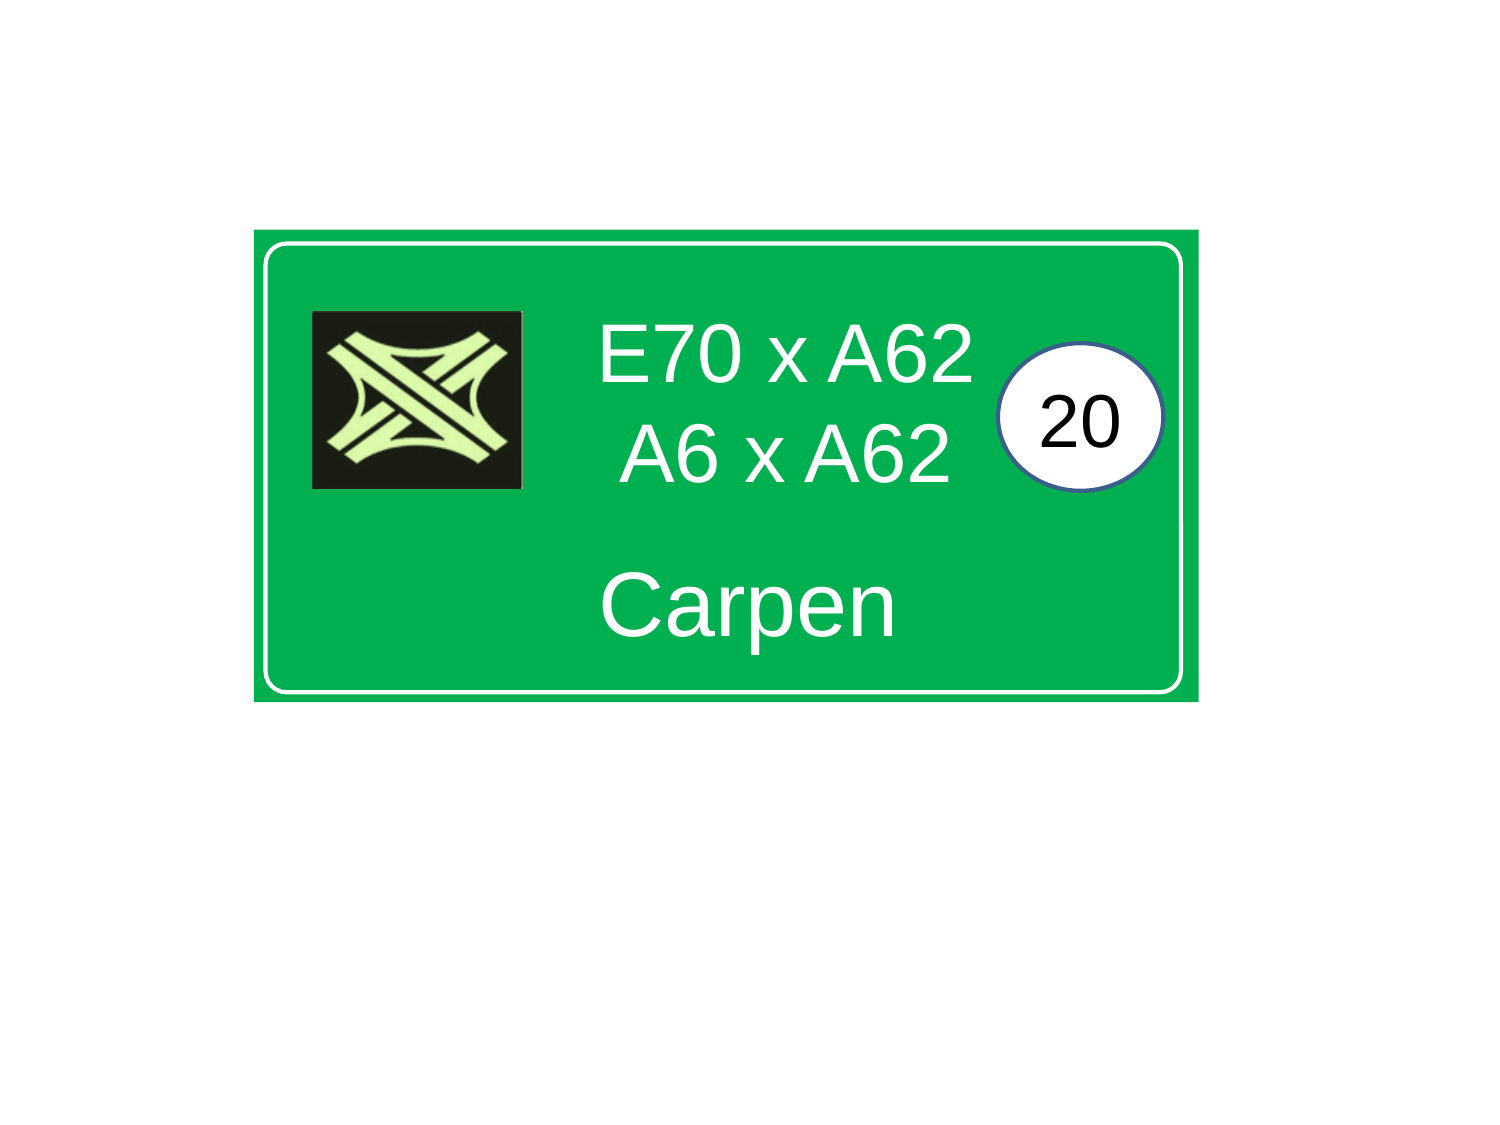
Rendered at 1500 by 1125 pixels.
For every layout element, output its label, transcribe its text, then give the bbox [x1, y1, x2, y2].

text_box 20 [995, 341, 1166, 493]
text_box [263, 241, 1184, 695]
text_box E70 x A62 A6 x A62 Carpen [252, 228, 1201, 704]
picture [312, 311, 523, 490]
